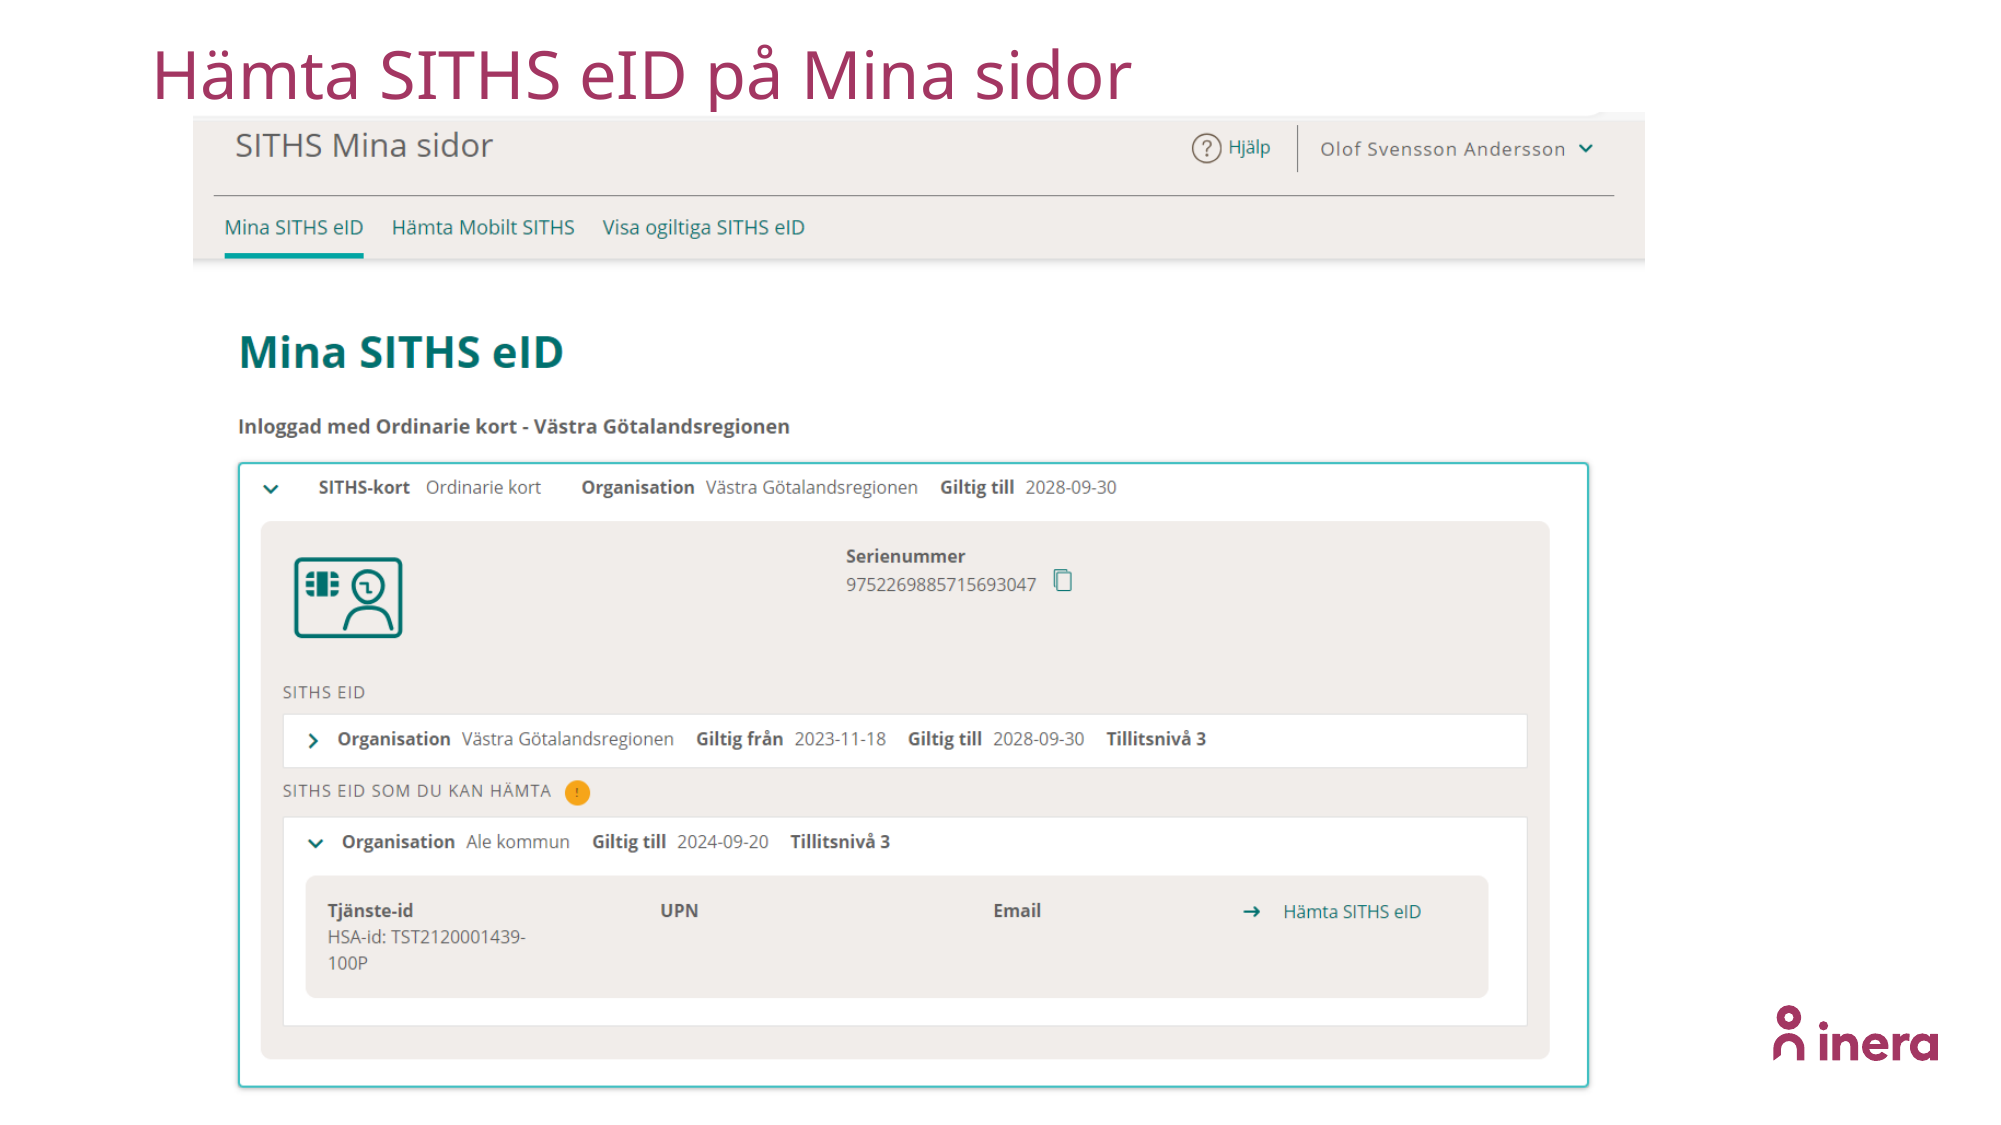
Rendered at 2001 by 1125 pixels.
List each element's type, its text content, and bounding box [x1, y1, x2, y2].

picture [193, 112, 1645, 1125]
title Hämta SITHS eID på Mina sidor [151, 33, 1849, 167]
